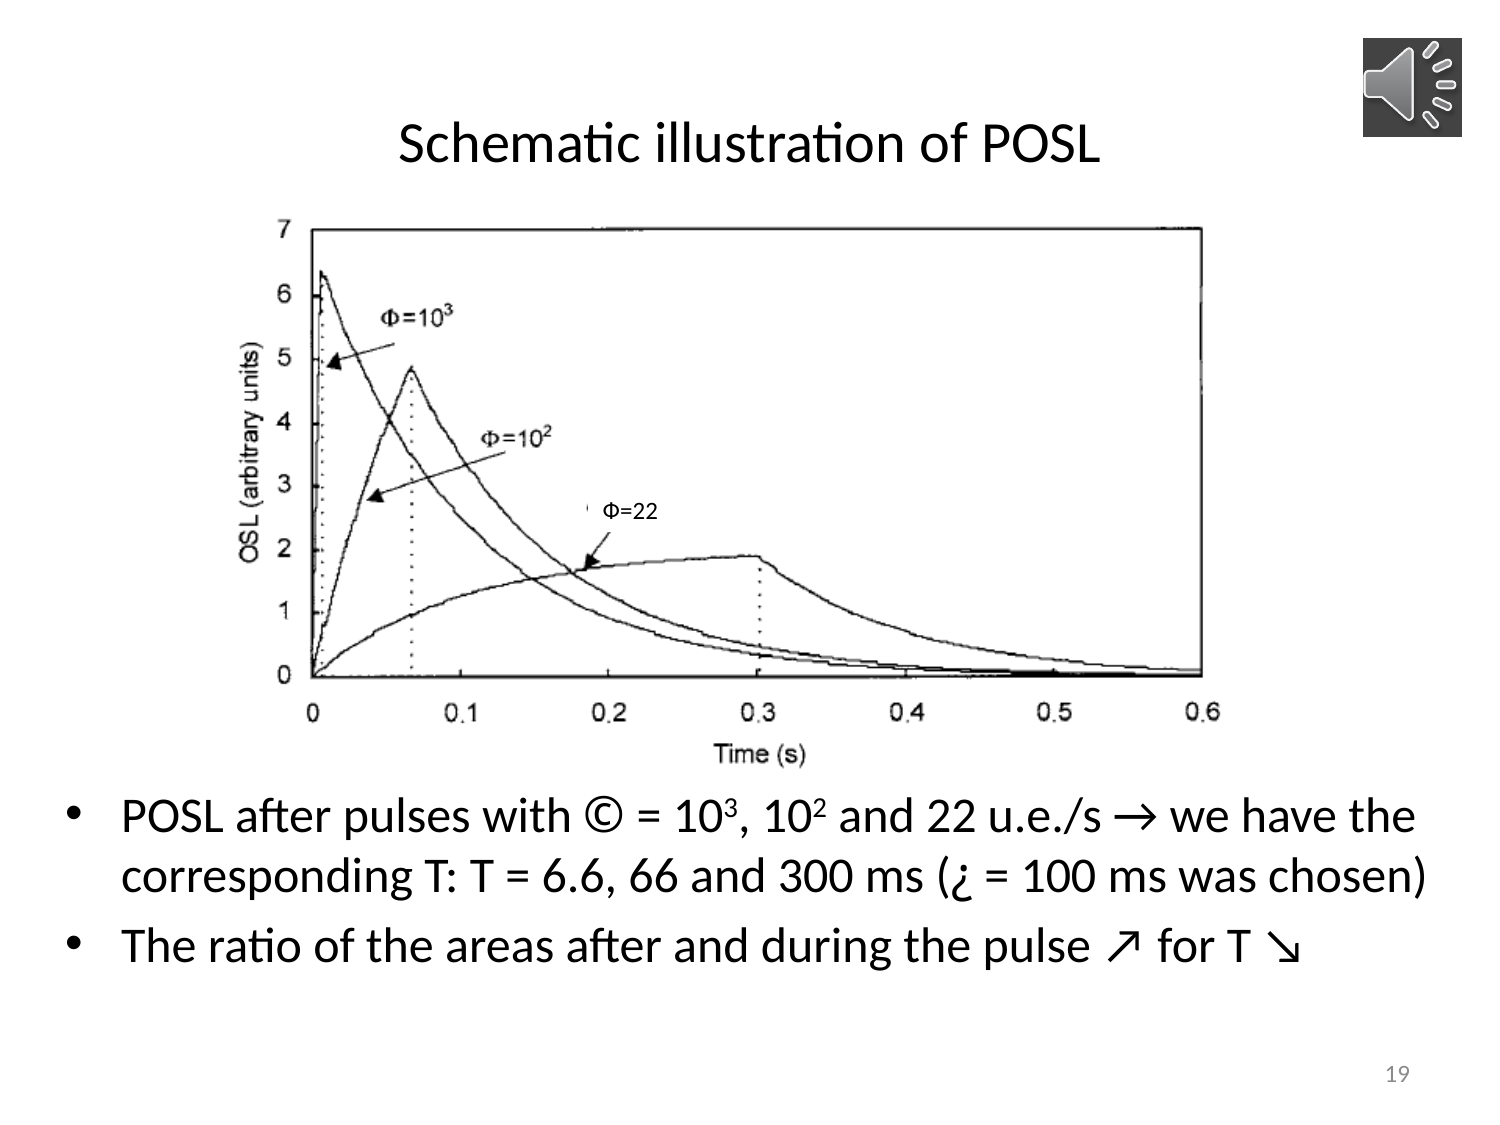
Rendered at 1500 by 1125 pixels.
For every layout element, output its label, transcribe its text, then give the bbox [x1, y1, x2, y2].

slide_number 19 [1074, 1042, 1425, 1103]
picture [212, 199, 1265, 790]
list POSL after pulses with © = 103, 102 and 22 u.e./s → we have the corresponding T: T = 6.6, 66 and 300 ms (¿ = 100 ms was chosen) The ratio of the areas after and during the pulse ↗ for T ↘ [50, 774, 1463, 1125]
title Schematic illustration of POSL [75, 45, 1425, 233]
picture [1362, 37, 1463, 138]
